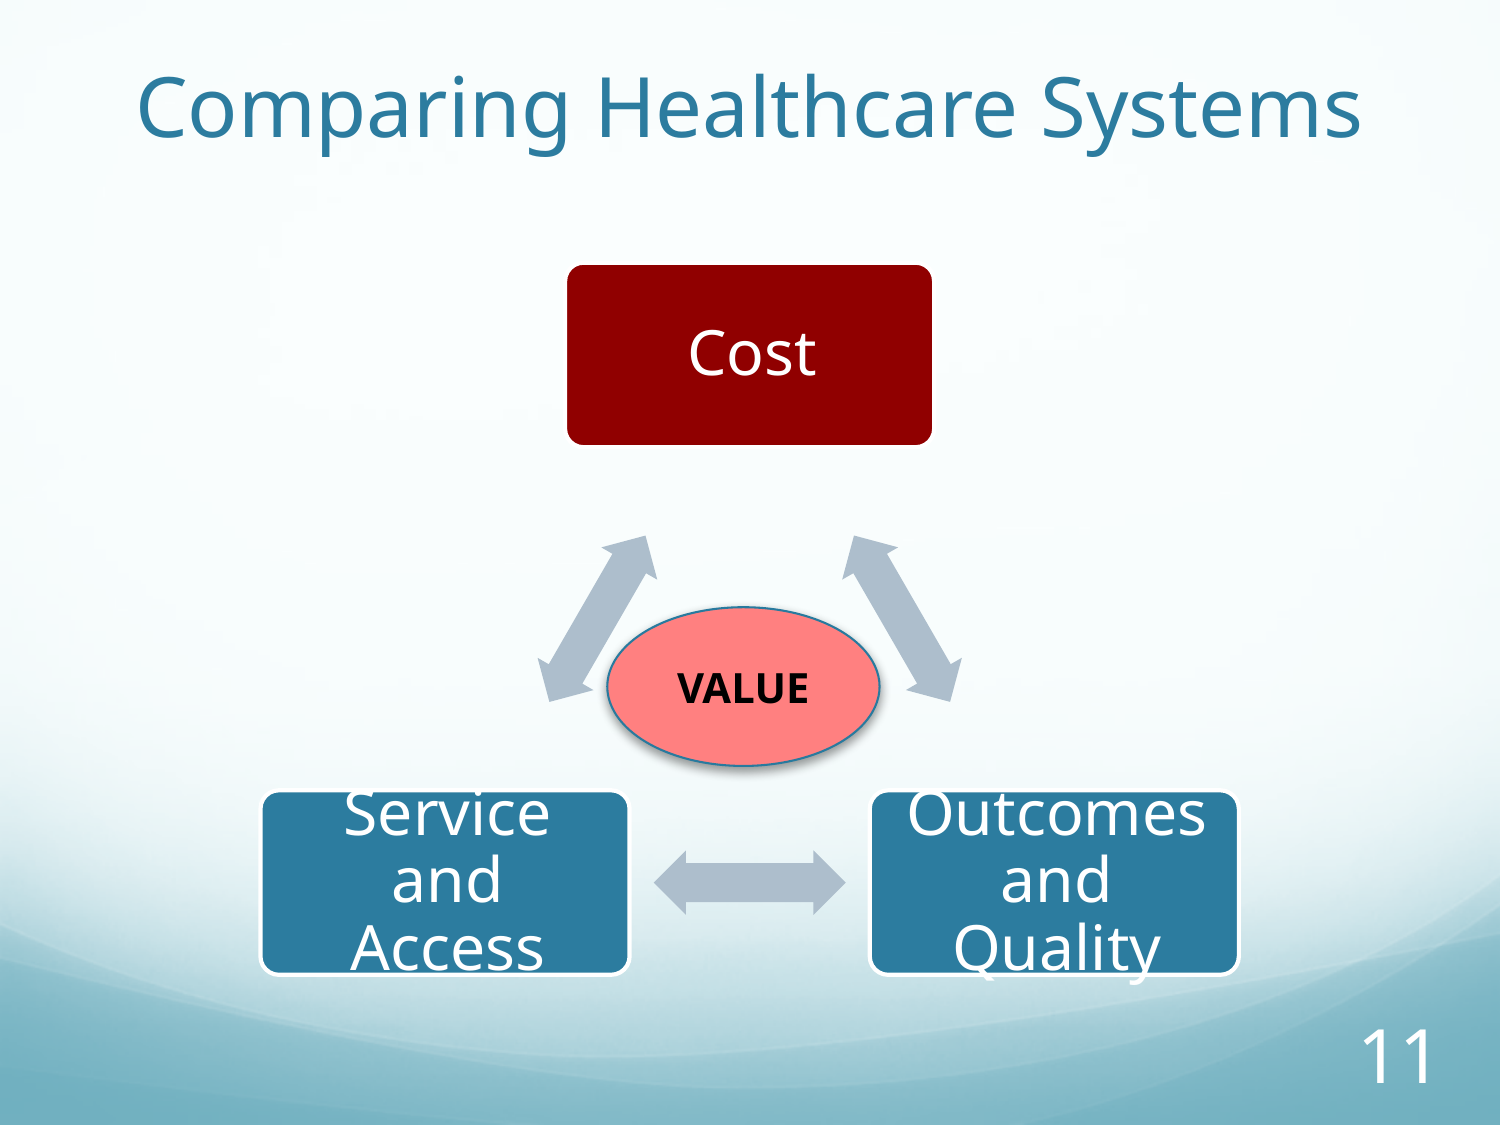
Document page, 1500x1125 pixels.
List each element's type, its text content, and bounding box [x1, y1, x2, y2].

slide_number 11 [1295, 1029, 1459, 1090]
title Comparing Healthcare Systems [90, 17, 1410, 162]
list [89, 261, 1410, 976]
